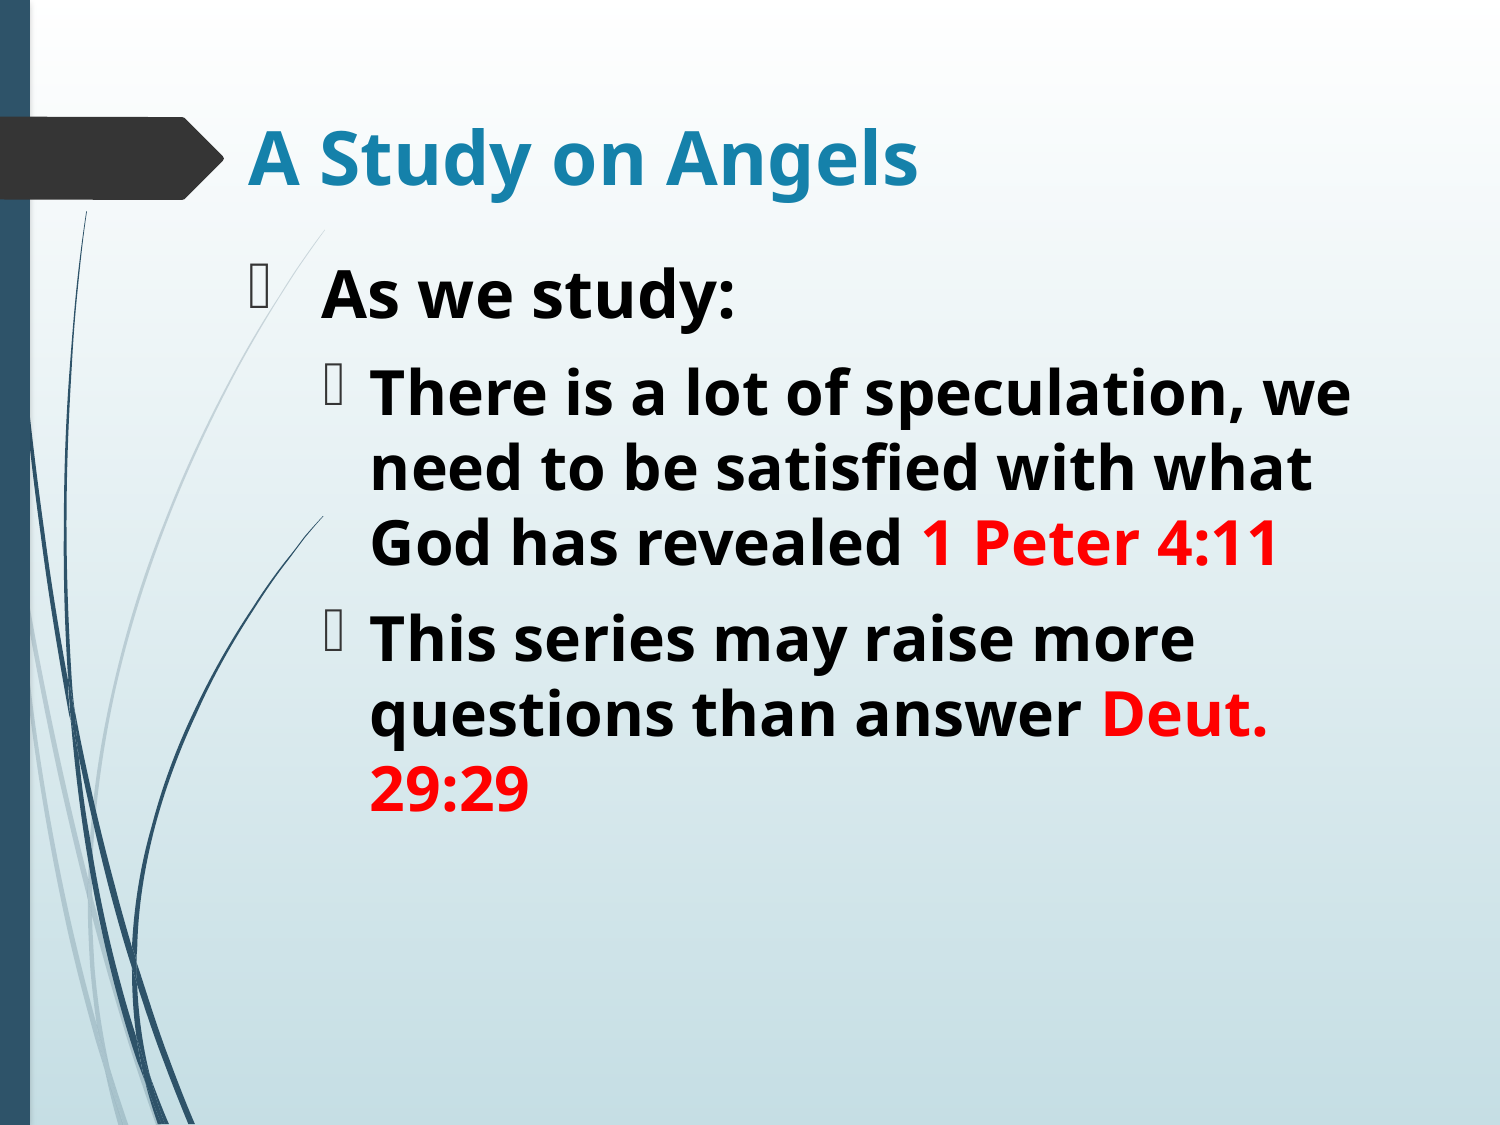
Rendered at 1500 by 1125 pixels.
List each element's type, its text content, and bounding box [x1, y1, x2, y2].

list As we study: There is a lot of speculation, we need to be satisfied with what God has revealed 1 Peter 4:11 This series may raise more questions than answer Deut. 29:29 [233, 244, 1442, 1109]
title A Study on Angels [233, 102, 1400, 244]
